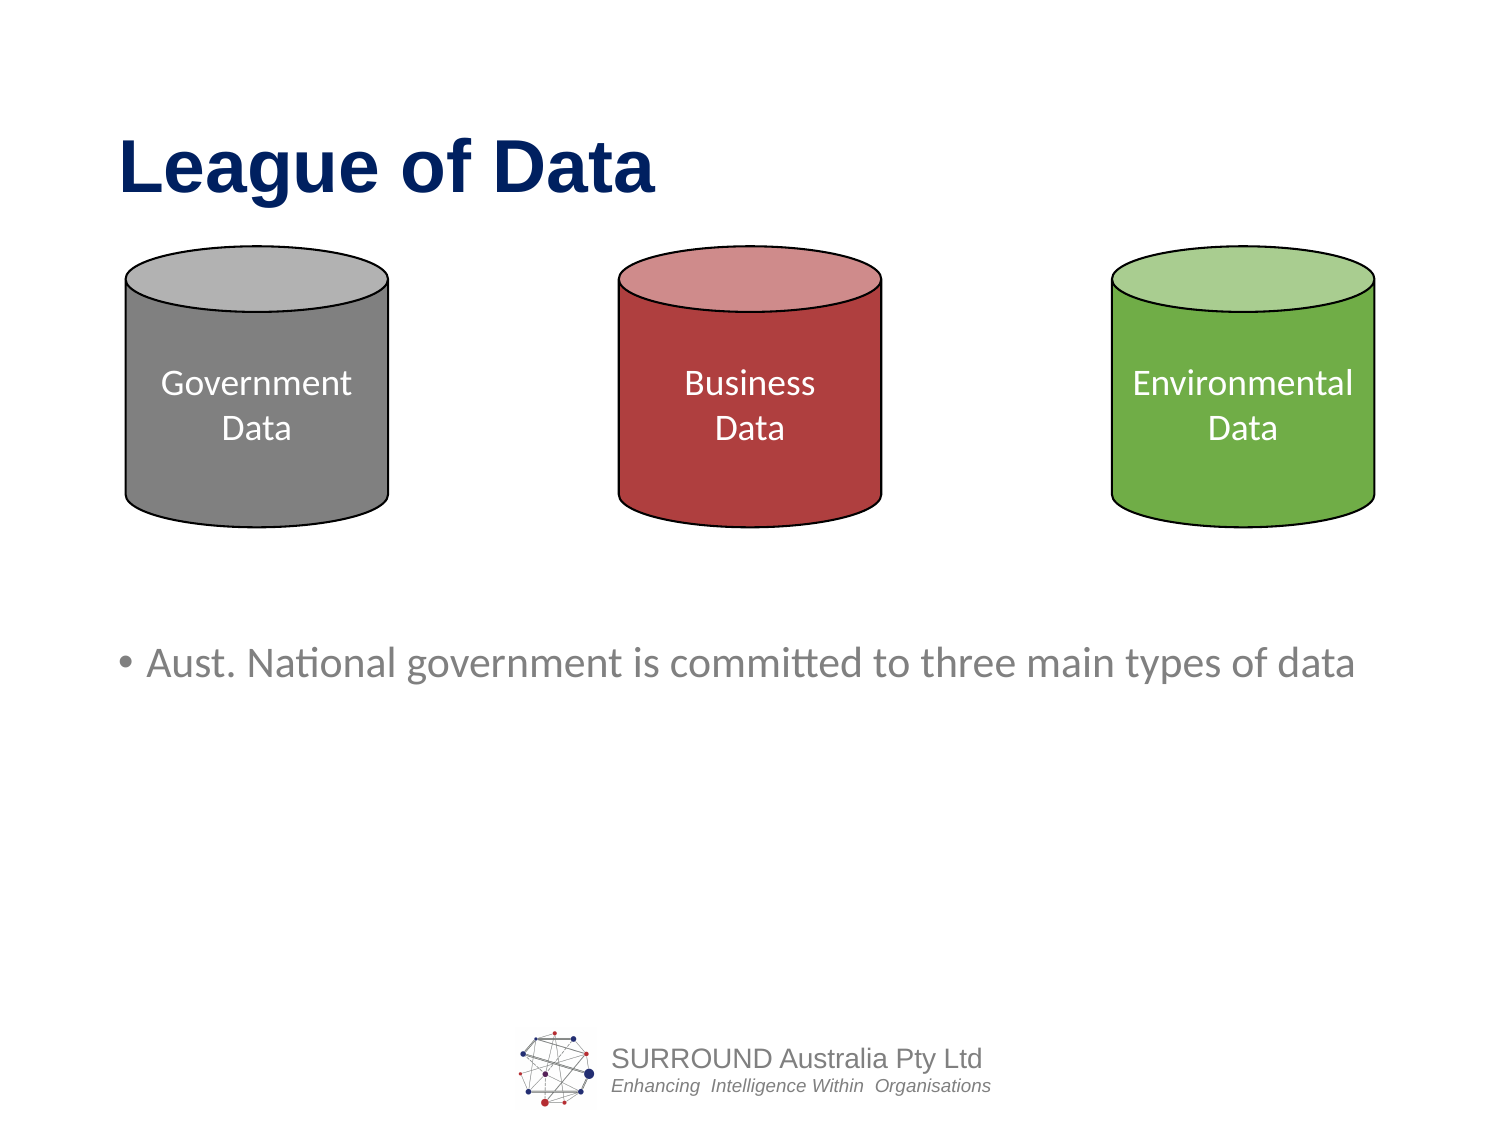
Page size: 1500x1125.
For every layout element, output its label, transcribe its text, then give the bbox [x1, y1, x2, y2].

title League of Data [103, 59, 1397, 278]
picture [515, 1027, 597, 1110]
text_box Business Data [617, 245, 883, 529]
text_box Government Data [124, 245, 390, 529]
list Aust. National government is committed to three main types of data [103, 632, 1397, 714]
text_box Environmental Data [1110, 245, 1376, 529]
